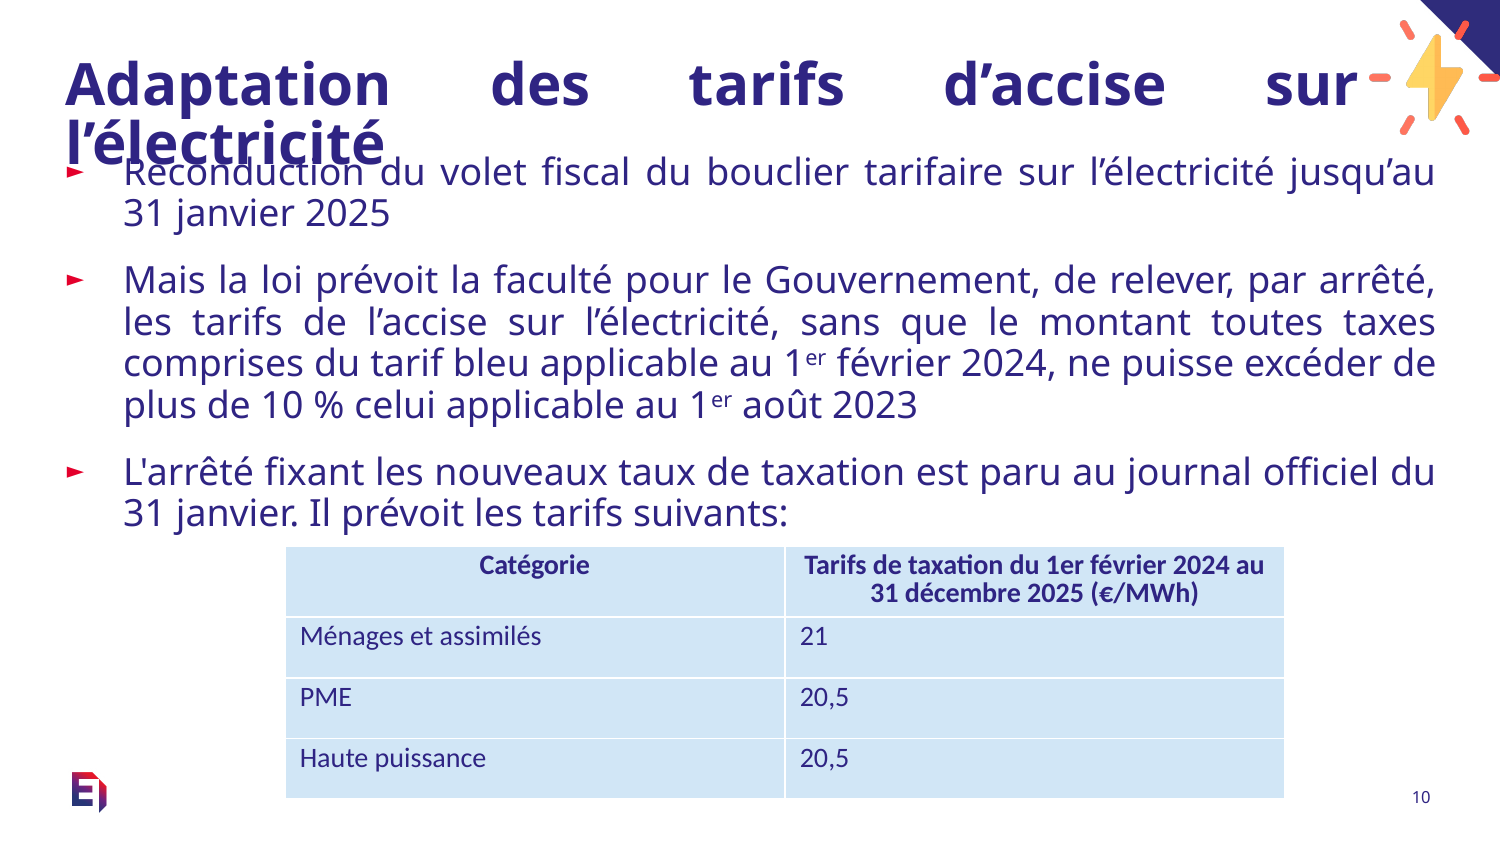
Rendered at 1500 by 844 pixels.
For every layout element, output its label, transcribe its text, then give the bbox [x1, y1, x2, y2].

picture [0, 0, 1500, 844]
table_cell PME [286, 679, 784, 738]
slide_number 10 [1411, 786, 1463, 807]
table_cell 21 [786, 618, 1284, 677]
table_cell 20,5 [786, 679, 1284, 738]
list Reconduction du volet fiscal du bouclier tarifaire sur l’électricité jusqu’au 31 janvier 2025 Mais la loi prévoit la faculté pour le Gouvernement, de relever, par arrêté, les tarifs de l’accise sur l’électricité, sans que le montant toutes taxes comprises du tarif bleu applicable au 1er février 2024, ne puisse excéder de plus de 10 % celui applicable au 1er août 2023 L'arrêté fixant les nouveaux taux de taxation est paru au journal officiel du 31 janvier. Il prévoit les tarifs suivants: [66, 150, 1438, 670]
table_cell Haute puissance [286, 739, 784, 798]
title Adaptation des tarifs d’accise sur l’électricité [65, 59, 1360, 119]
table_cell Ménages et assimilés [286, 618, 784, 677]
table_header Tarifs de taxation du 1er février 2024 au 31 décembre 2025 (€/MWh) [786, 547, 1284, 616]
table_cell 20,5 [786, 739, 1284, 798]
table_header Catégorie [286, 547, 784, 616]
